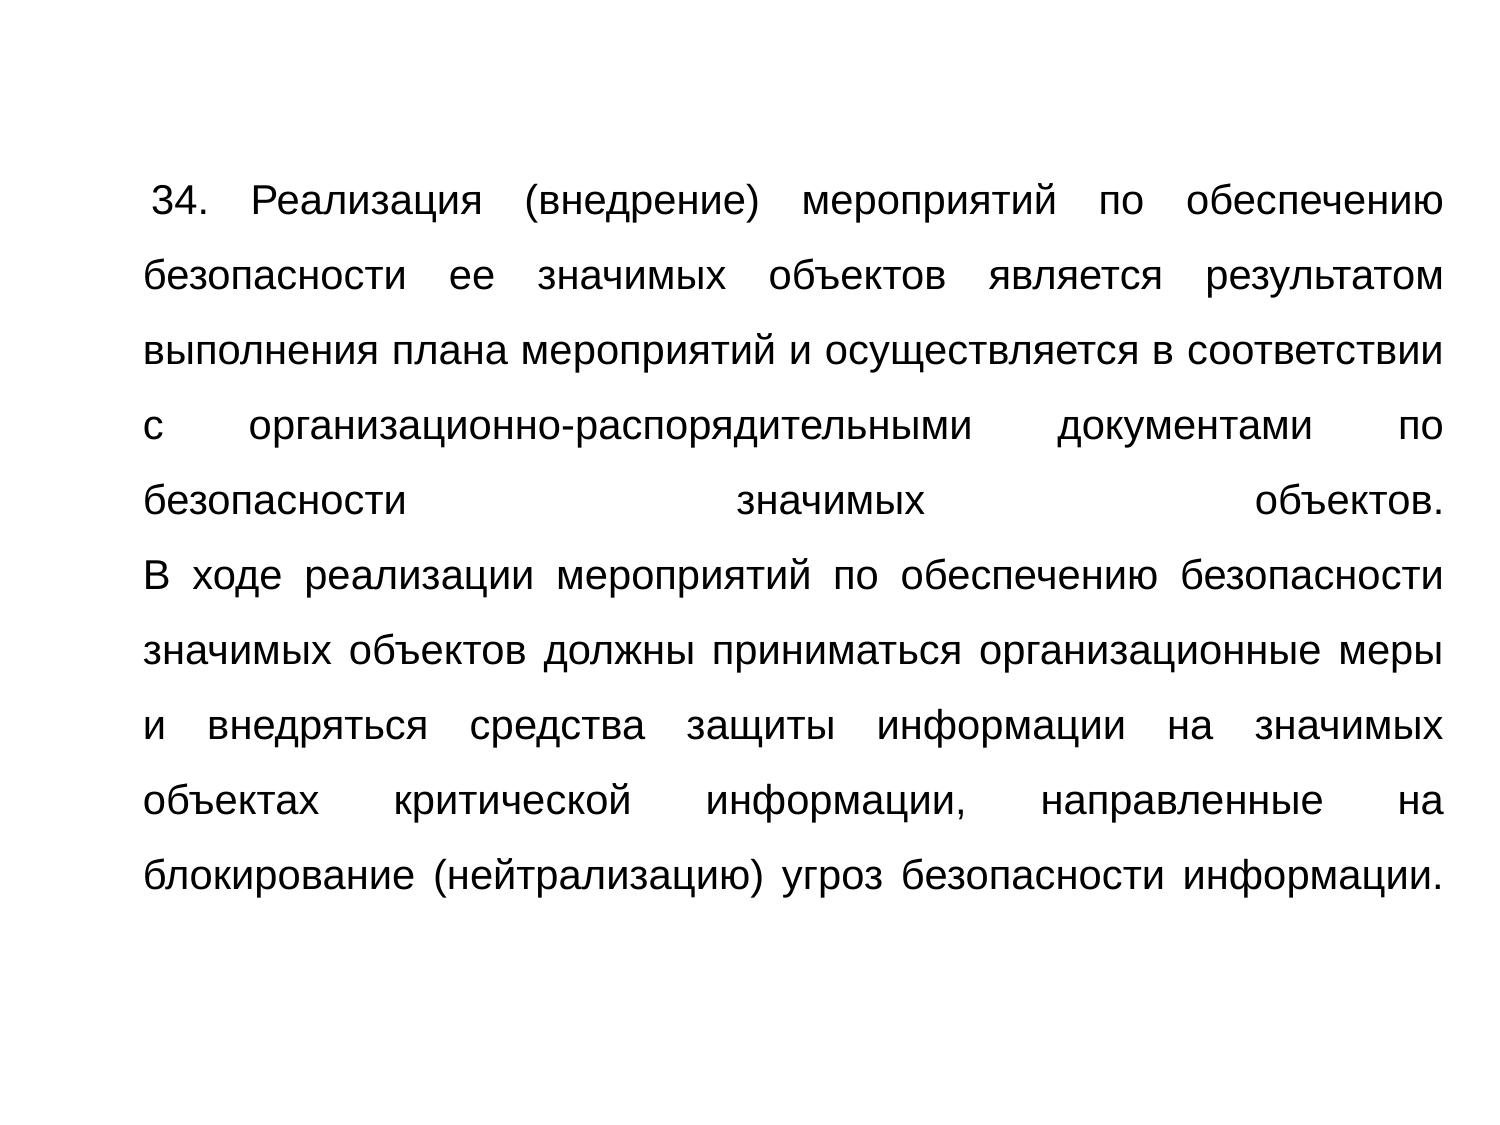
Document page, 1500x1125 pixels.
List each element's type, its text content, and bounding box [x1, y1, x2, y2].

text_box 34. Реализация (внедрение) мероприятий по обеспечению безопасности ее значимых объектов является результатом выполнения плана мероприятий и осуществляется в соответствии с организационно-распорядительными документами по безопасности значимых объектов. В ходе реализации мероприятий по обеспечению безопасности значимых объектов должны приниматься организационные меры и внедряться средства защиты информации на значимых объектах критической информации, направленные на блокирование (нейтрализацию) угроз безопасности информации. [53, 90, 1459, 980]
